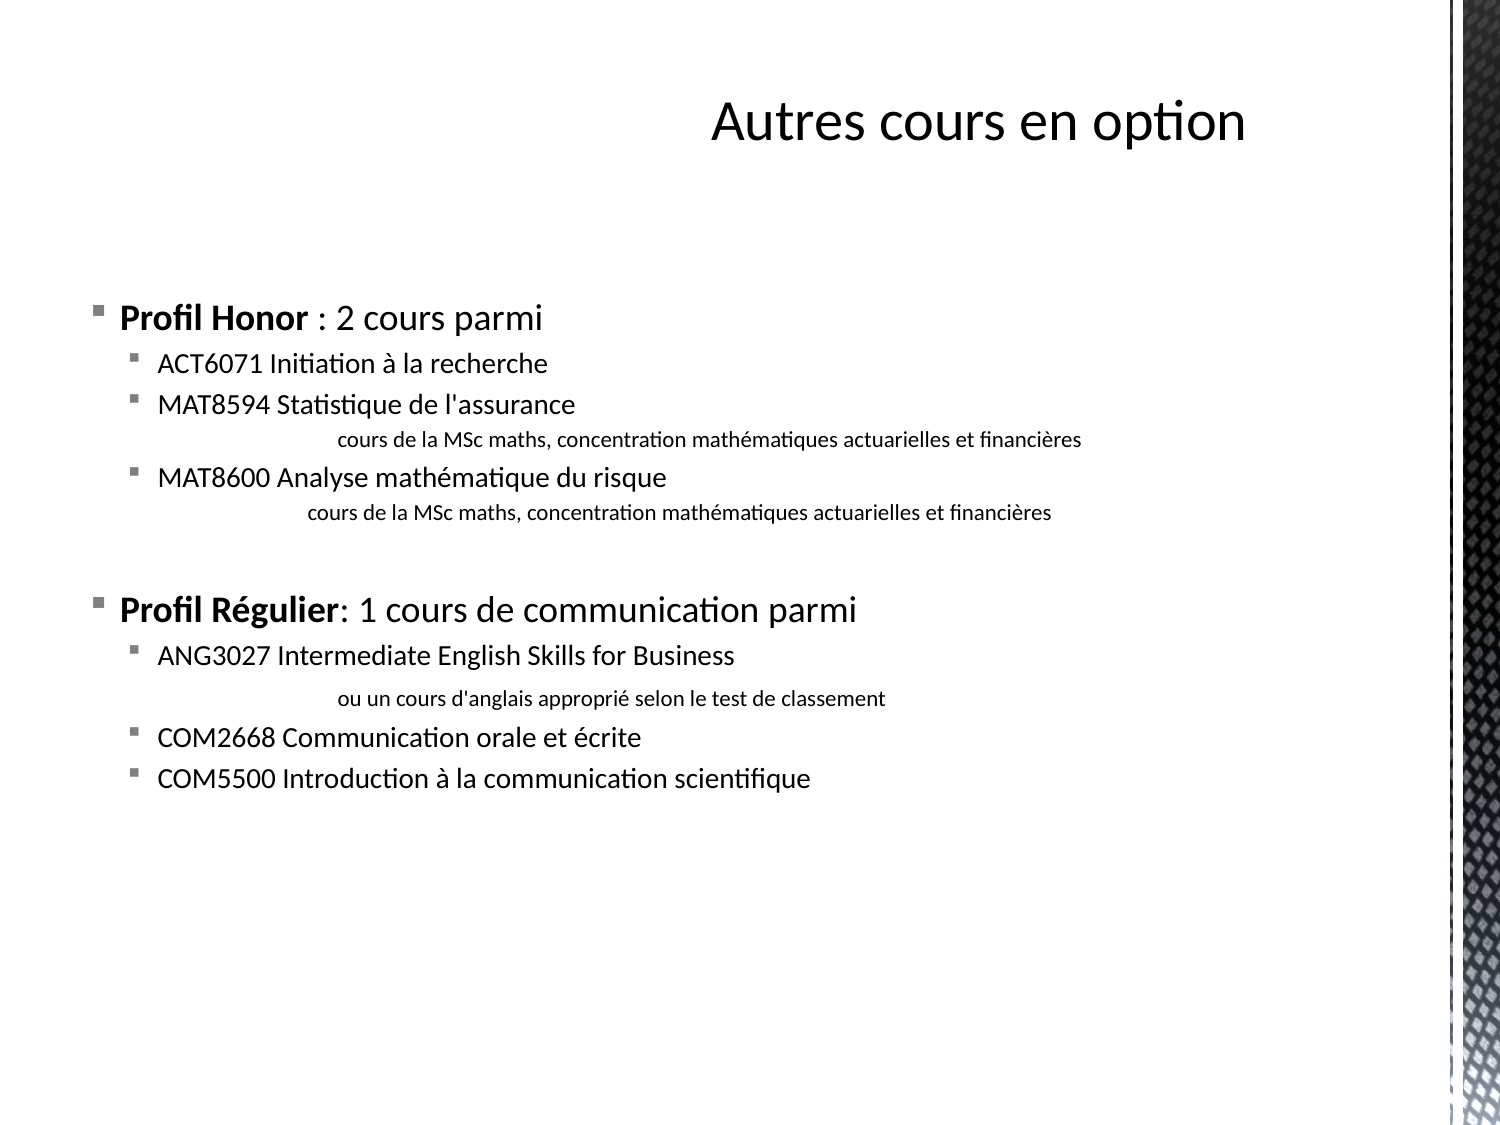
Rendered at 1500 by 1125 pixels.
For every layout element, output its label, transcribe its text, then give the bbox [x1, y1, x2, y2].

picture [1447, 0, 1500, 1125]
title Autres cours en option [690, 75, 1263, 185]
list Profil Honor : 2 cours parmi ACT6071 Initiation à la recherche MAT8594 Statistique de l'assurance cours de la MSc maths, concentration mathématiques actuarielles et financières MAT8600 Analyse mathématique du risque cours de la MSc maths, concentration mathématiques actuarielles et financières Profil Régulier: 1 cours de communication parmi ANG3027 Intermediate English Skills for Business ou un cours d'anglais approprié selon le test de classement COM2668 Communication orale et écrite COM5500 Introduction à la communication scientifique [75, 75, 1176, 1013]
